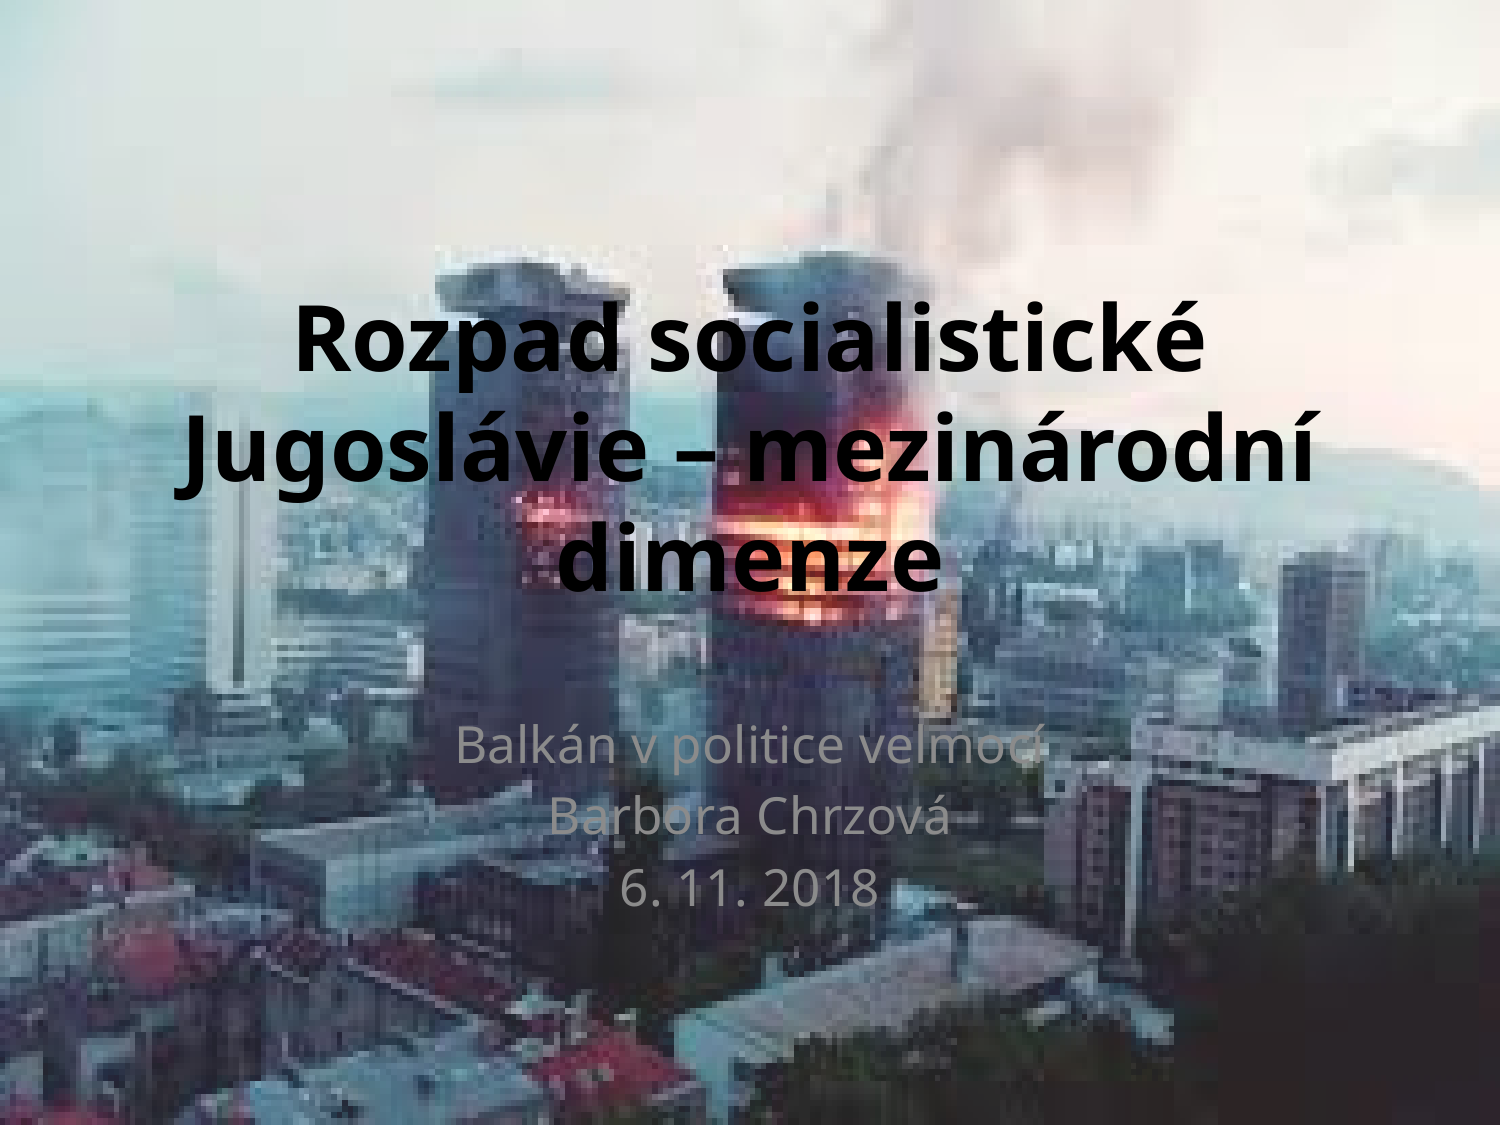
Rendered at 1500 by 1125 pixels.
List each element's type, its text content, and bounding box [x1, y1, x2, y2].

title Rozpad socialistické Jugoslávie – mezinárodní dimenze [112, 267, 1388, 622]
subtitle Balkán v politice velmocí Barbora Chrzová 6. 11. 2018 [225, 704, 1275, 925]
